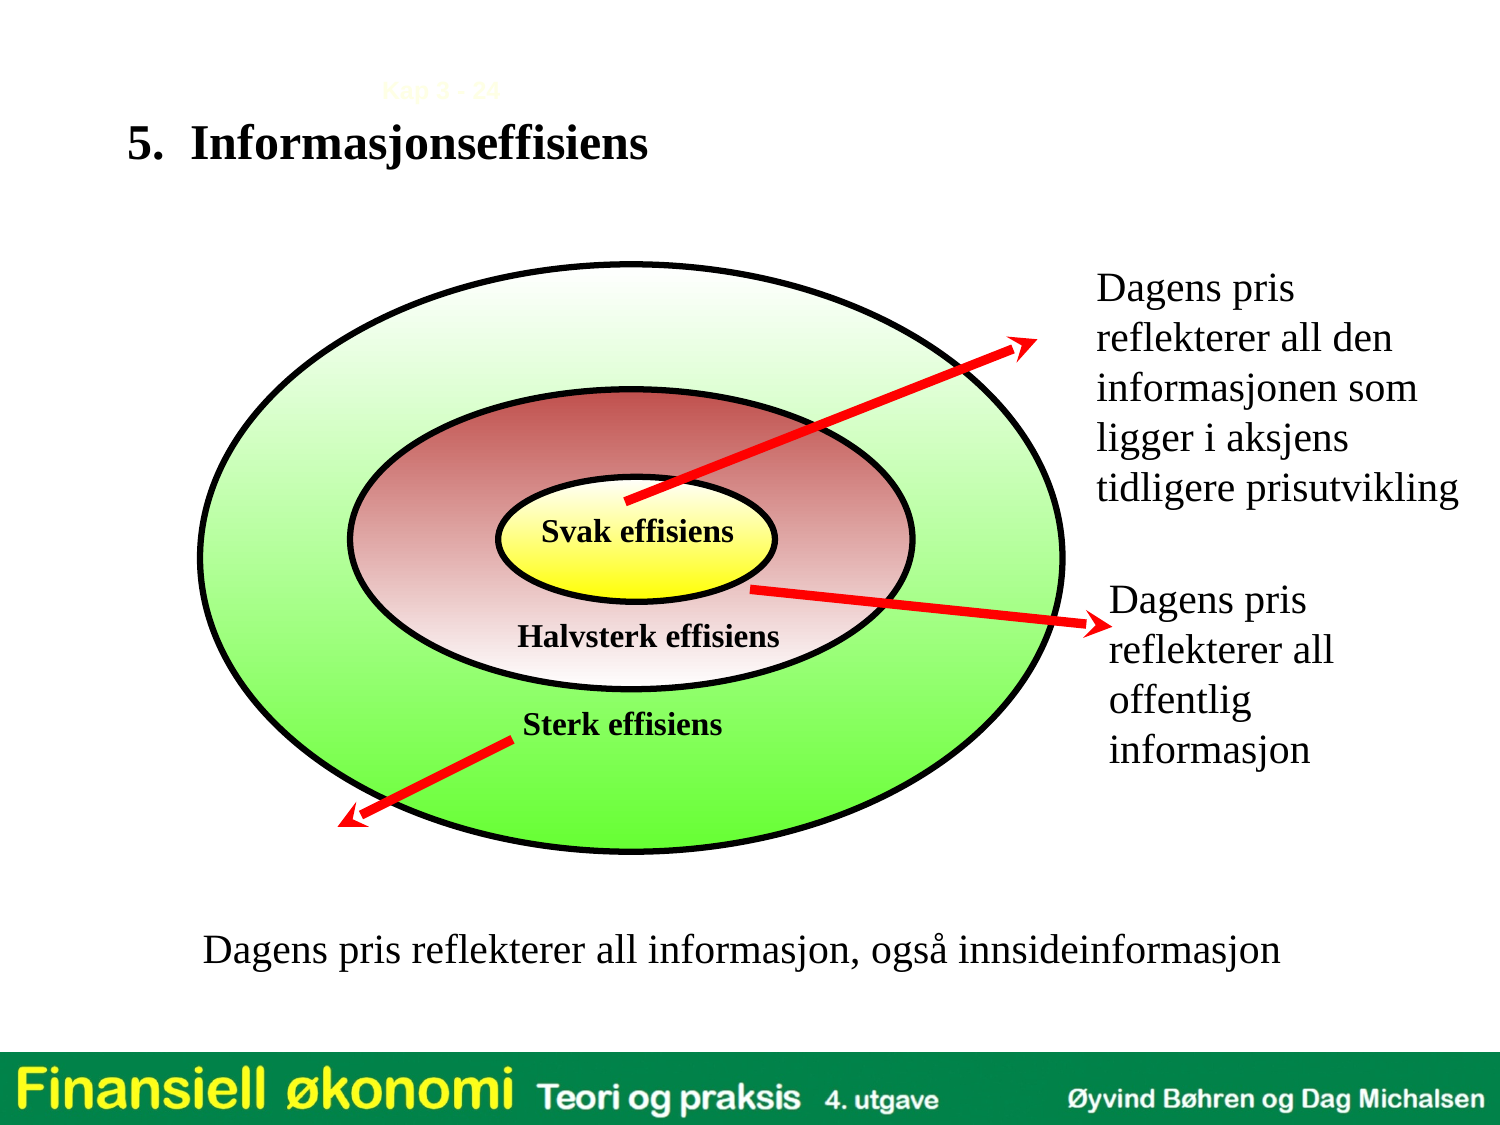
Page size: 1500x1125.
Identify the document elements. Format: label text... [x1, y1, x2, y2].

text_box [200, 264, 1037, 852]
text_box Svak effisiens [526, 501, 750, 557]
text_box [630, 480, 746, 501]
text_box Dagens pris reflekterer all informasjon, også innsideinformasjon [187, 914, 1363, 990]
text_box Halvsterk effisiens [517, 614, 781, 655]
text_box [1099, 619, 1113, 632]
text_box 5. Informasjonseffisiens [112, 101, 913, 177]
text_box [498, 501, 775, 602]
text_box [337, 815, 352, 827]
text_box [818, 370, 1063, 618]
text_box [1023, 338, 1038, 350]
picture [0, 1052, 1500, 1125]
text_box [527, 476, 680, 501]
text_box [350, 389, 913, 690]
text_box Sterk effisiens [522, 701, 723, 742]
text_box Dagens pris reflekterer all offentlig informasjon [1037, 564, 1425, 790]
text_box Dagens pris reflekterer all den informasjonen som ligger i aksjens tidligere prisutvikling [1024, 251, 1488, 502]
